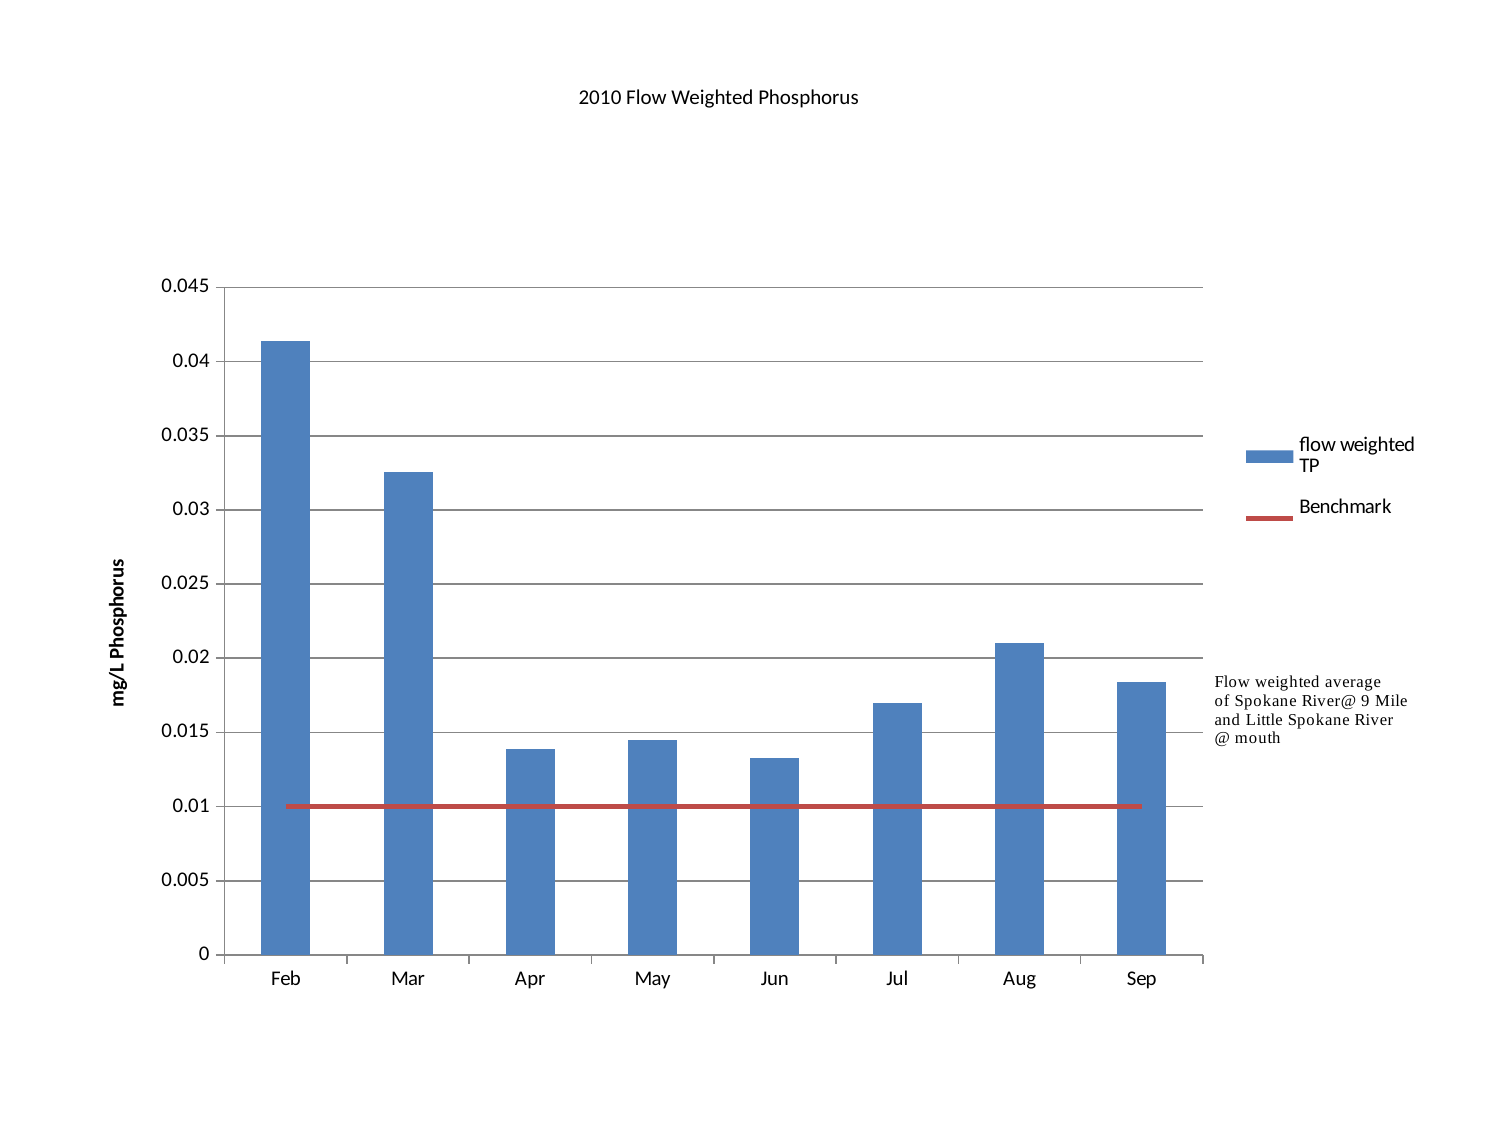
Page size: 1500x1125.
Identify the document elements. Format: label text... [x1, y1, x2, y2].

title 2010 Flow Weighted Phosphorus [137, 50, 1300, 143]
chart [74, 262, 1426, 1006]
